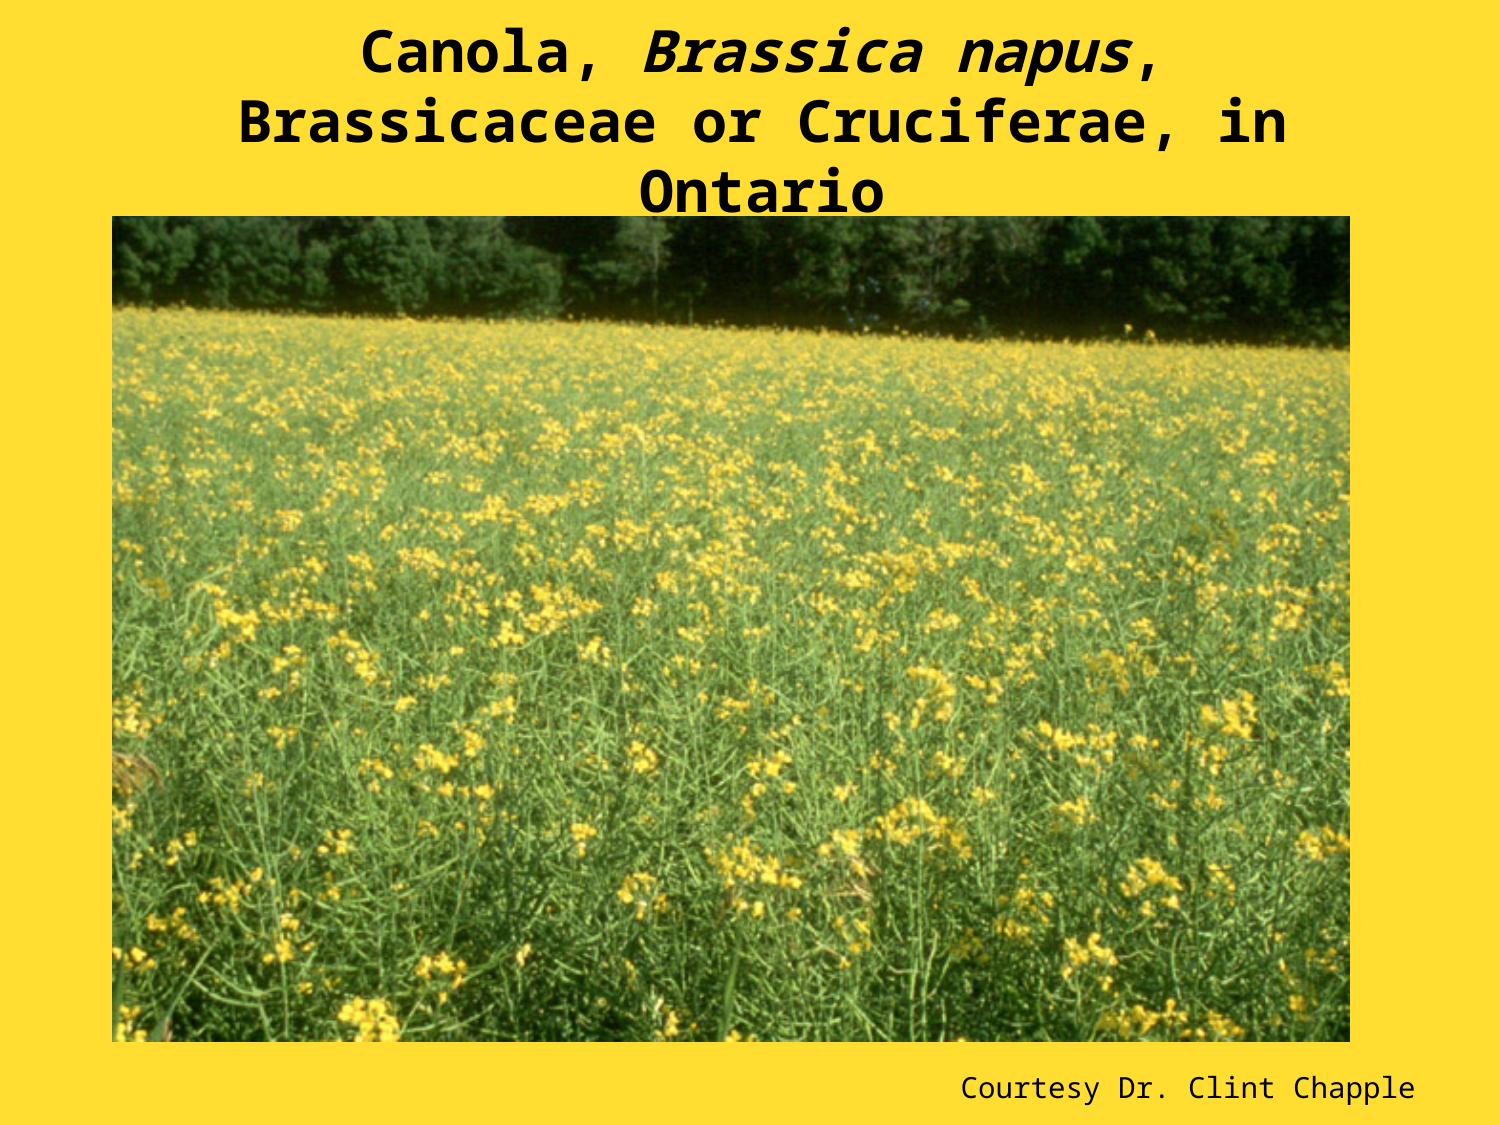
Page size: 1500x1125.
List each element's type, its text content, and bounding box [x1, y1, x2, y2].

text_box Courtesy Dr. Clint Chapple [945, 1062, 1431, 1113]
picture [112, 216, 1351, 1042]
title Canola, Brassica napus, Brassicaceae or Cruciferae, in Ontario [124, 24, 1401, 213]
